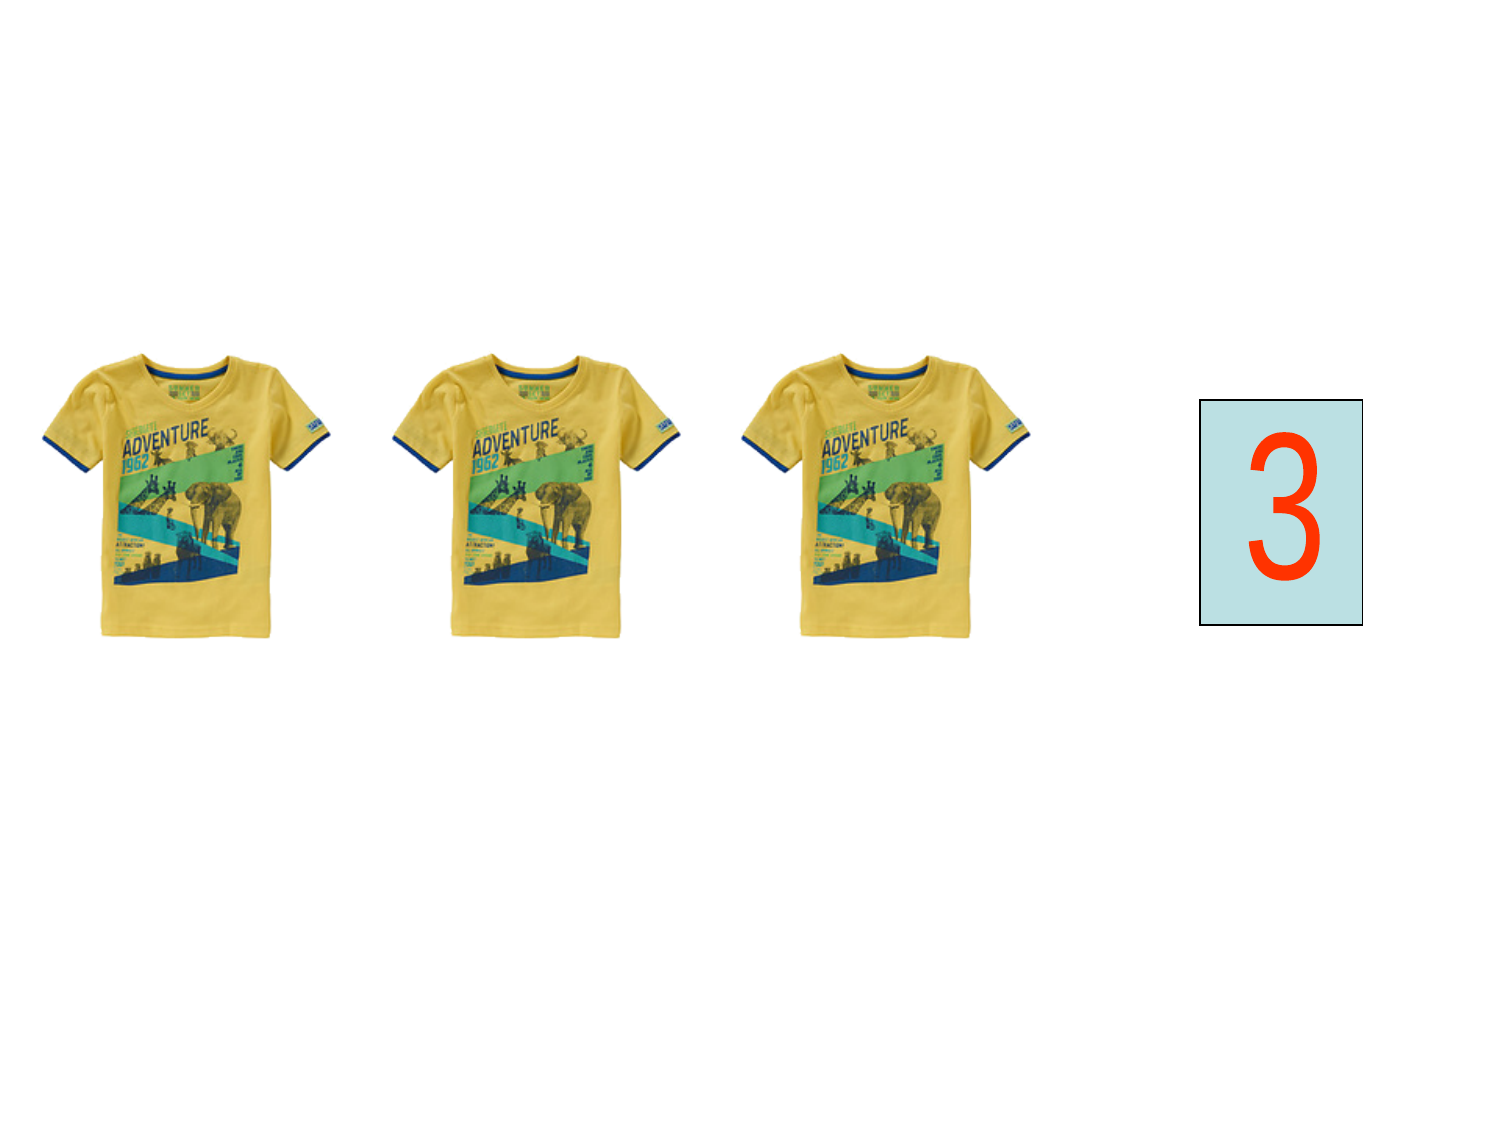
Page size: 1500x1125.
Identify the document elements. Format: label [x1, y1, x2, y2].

text_box [1199, 399, 1363, 626]
picture [0, 224, 1076, 726]
